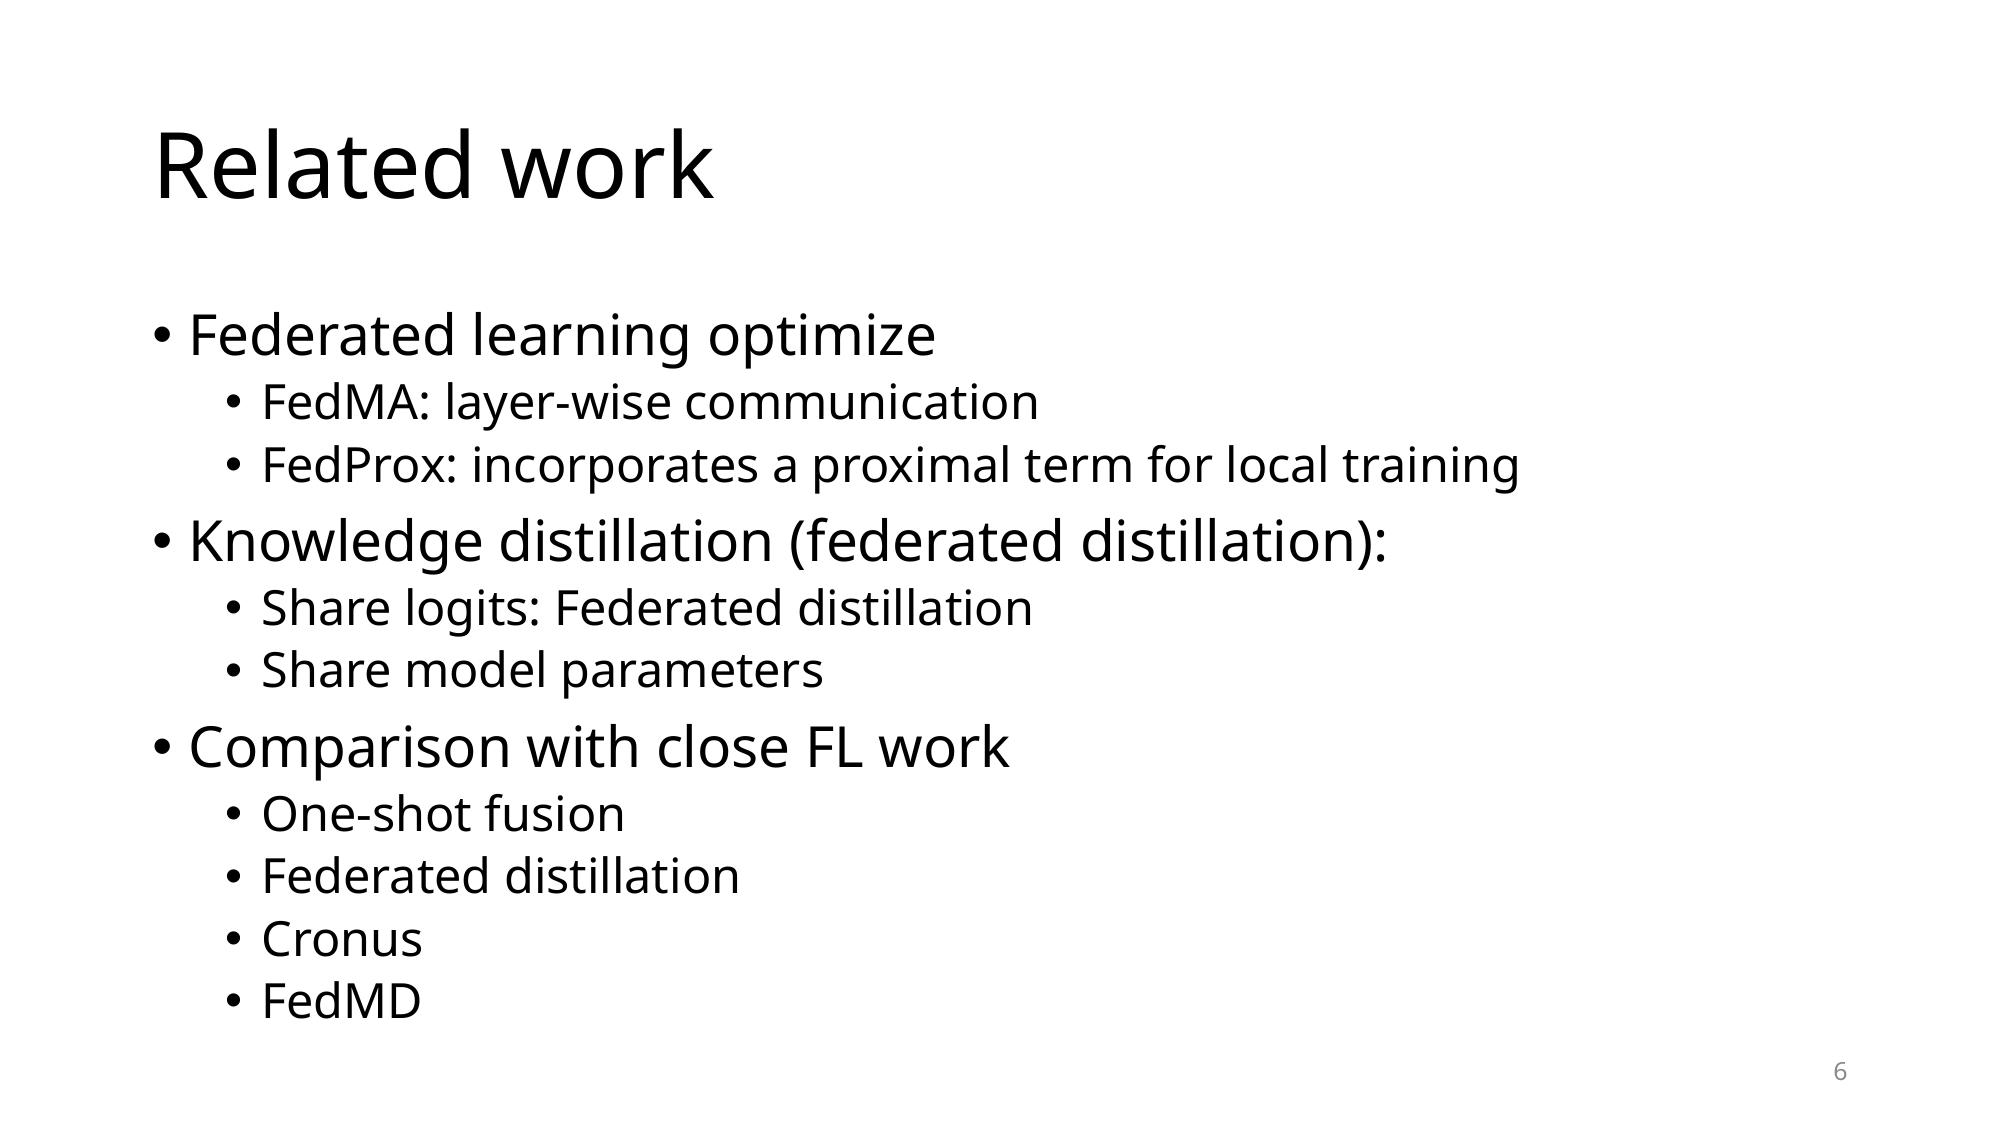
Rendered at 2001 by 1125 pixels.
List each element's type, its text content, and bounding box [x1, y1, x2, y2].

title Related work [137, 59, 1863, 278]
list Federated learning optimize FedMA: layer-wise communication FedProx: incorporates a proximal term for local training Knowledge distillation (federated distillation): Share logits: Federated distillation Share model parameters Comparison with close FL work One-shot fusion Federated distillation Cronus FedMD [137, 299, 1863, 1043]
slide_number 6 [1412, 1042, 1863, 1103]
